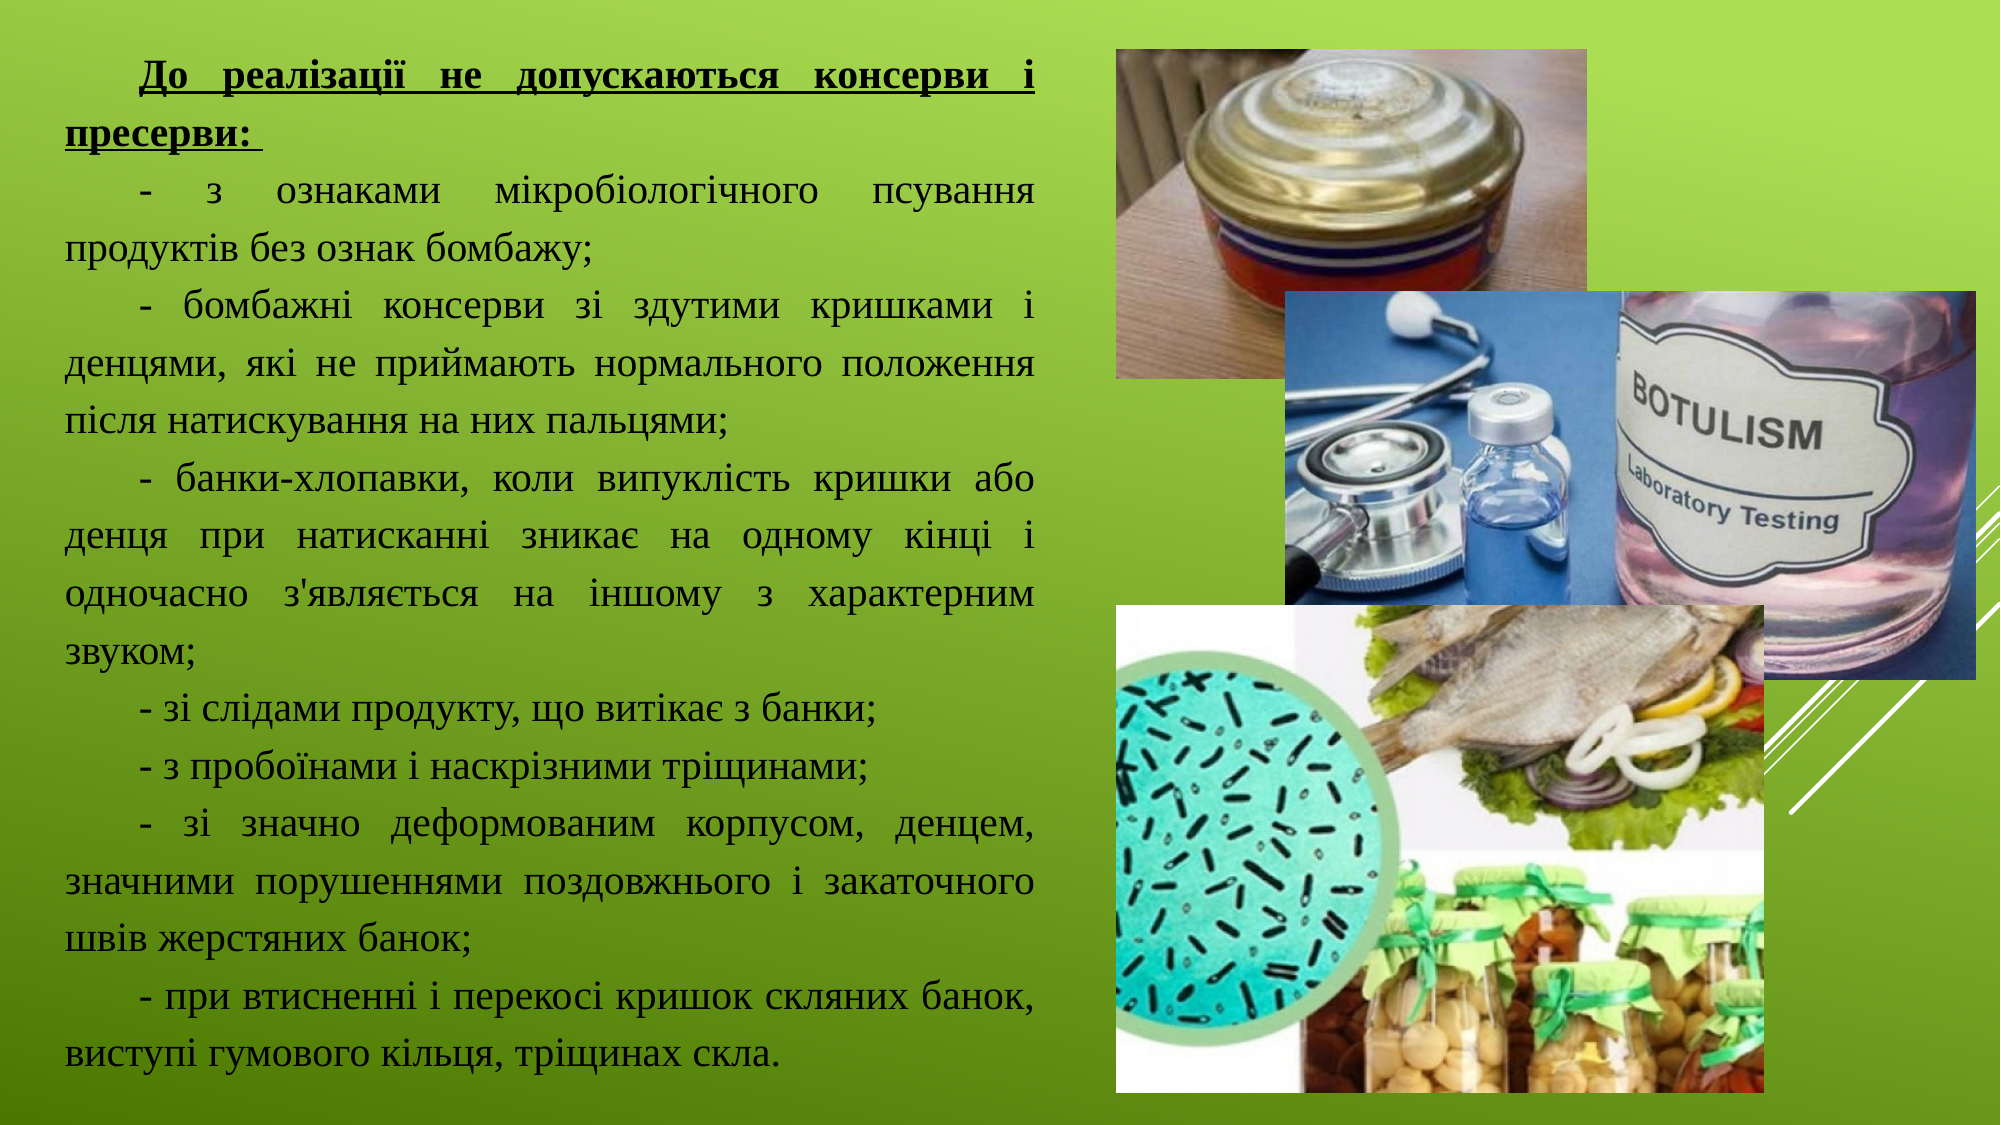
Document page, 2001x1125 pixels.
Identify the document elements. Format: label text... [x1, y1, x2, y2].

text_box До реалізації не допускаються консерви і пресерви: - з ознаками мікробіологічного псування продуктів без ознак бомбажу; - бомбажні консерви зі здутими кришками і денцями, які не приймають нормального положення після натискування на них пальцями; - банки-хлопавки, коли випуклість кришки або денця при натисканні зникає на одному кінці і одночасно з'являється на іншому з характерним звуком; - зі слідами продукту, що витікає з банки; - з пробоїнами і наскрізними тріщинами; - зі значно деформованим корпусом, денцем, значними порушеннями поздовжнього і закаточного швів жерстяних банок; - при втисненні і перекосі кришок скляних банок, виступі гумового кільця, тріщинах скла. [50, 32, 1050, 1083]
picture [1116, 49, 1976, 1093]
